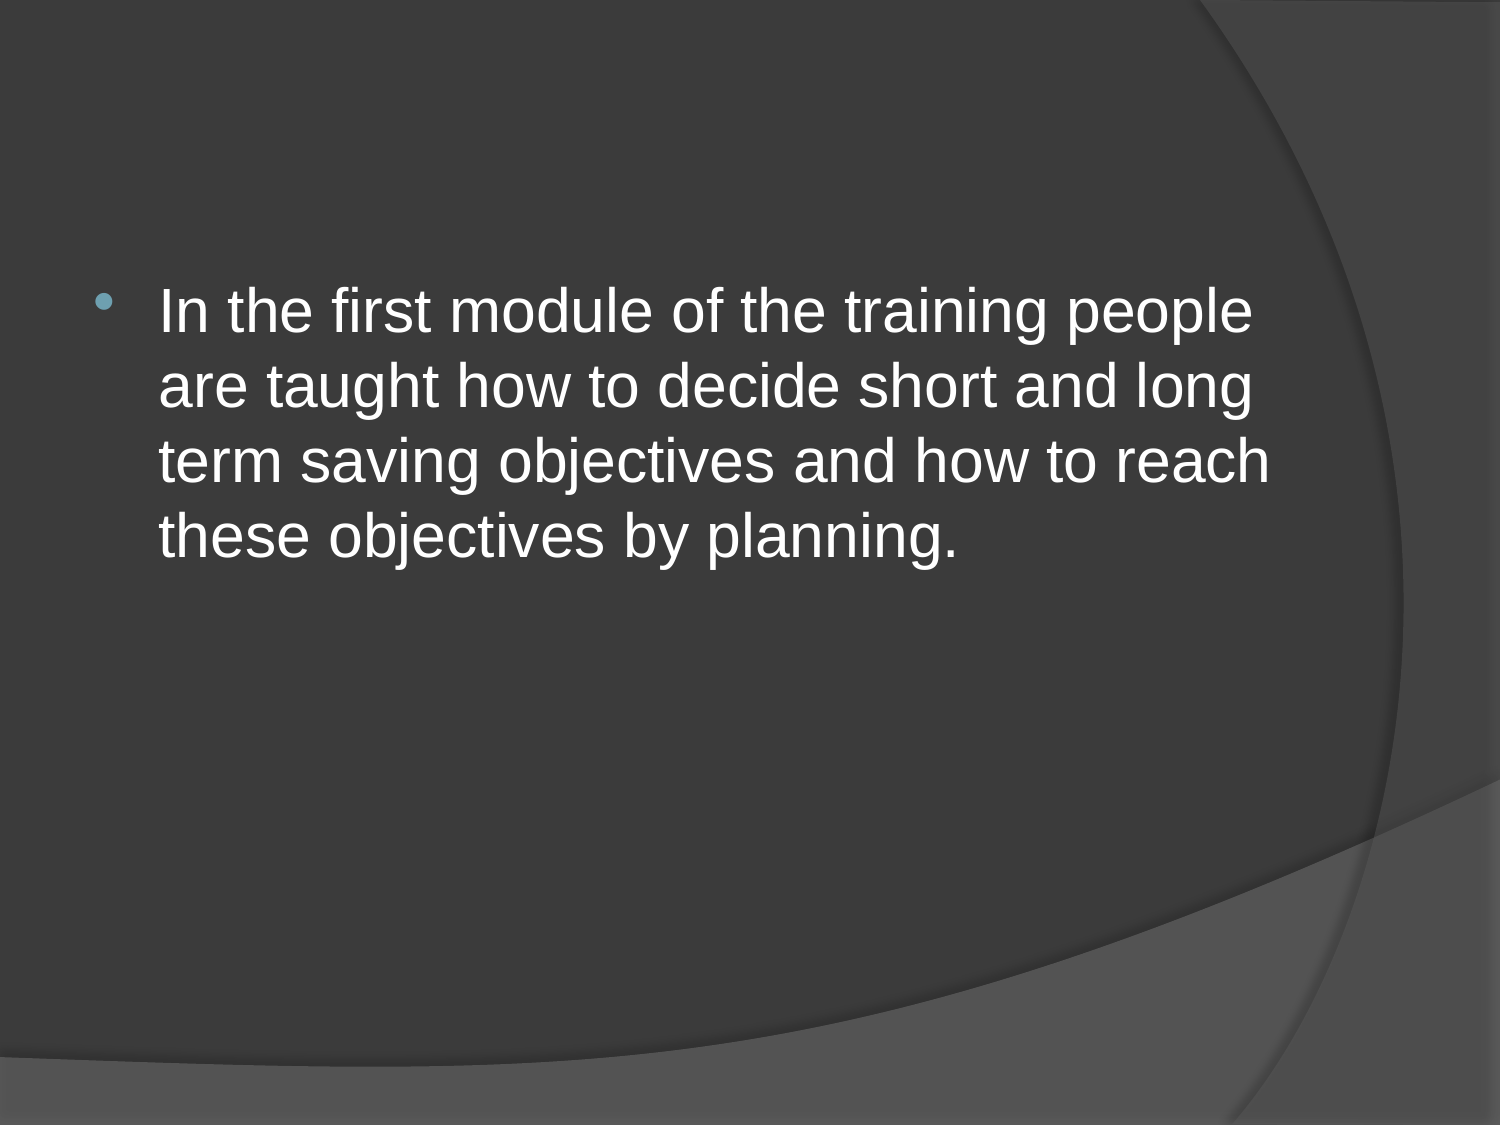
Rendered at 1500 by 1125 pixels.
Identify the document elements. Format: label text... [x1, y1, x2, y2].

list In the first module of the training people are taught how to decide short and long term saving objectives and how to reach these objectives by planning. [75, 262, 1300, 1005]
